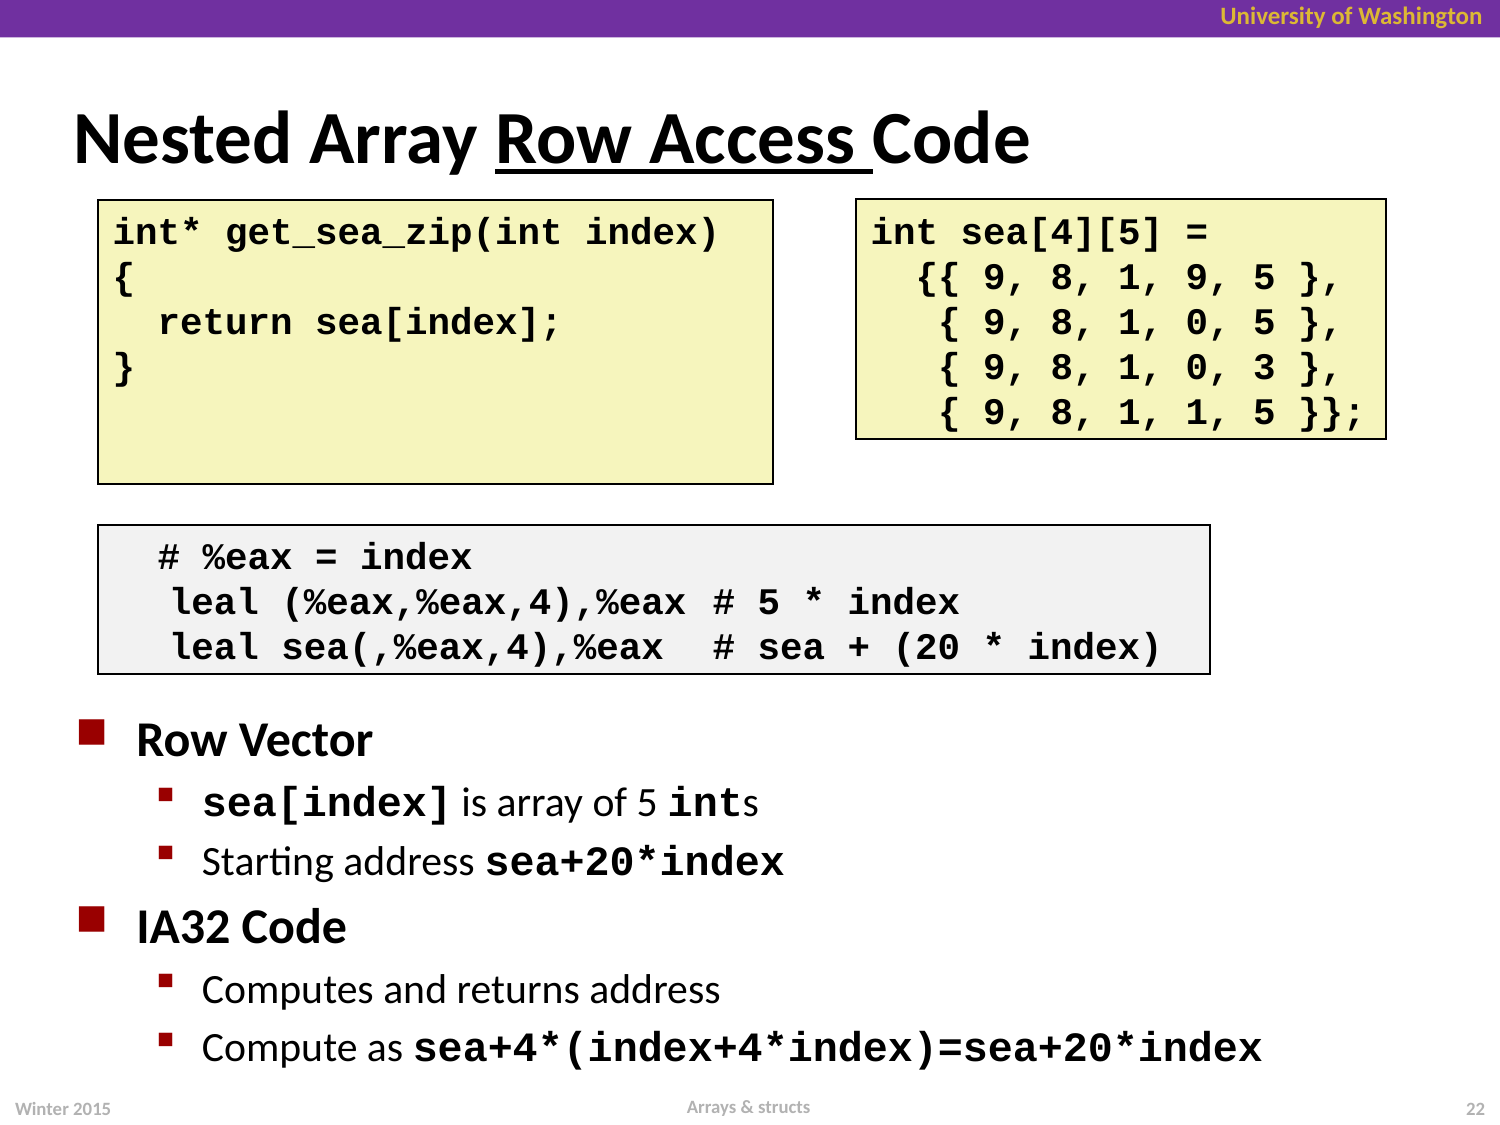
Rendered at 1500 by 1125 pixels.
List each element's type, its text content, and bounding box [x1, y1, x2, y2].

slide_number Winter 2015 [0, 1077, 450, 1125]
text_box int* get_sea_zip(int index) { return sea[index]; } [97, 199, 773, 485]
list Row Vector sea[index] is array of 5 ints Starting address sea+20*index IA32 Code Computes and returns address Compute as sea+4*(index+4*index)=sea+20*index [64, 699, 1438, 1125]
footer Arrays & structs [511, 1076, 987, 1125]
text_box # %eax = index leal (%eax,%eax,4),%eax # 5 * index leal sea(,%eax,4),%eax # sea + (20 * index) [97, 524, 1211, 675]
title Nested Array Row Access Code [58, 71, 1438, 197]
text_box int sea[4][5] = {{ 9, 8, 1, 9, 5 }, { 9, 8, 1, 0, 5 }, { 9, 8, 1, 0, 3 }, { 9, 8, 1, 1, 5 }}; [855, 199, 1386, 439]
slide_number 22 [1400, 1077, 1500, 1125]
